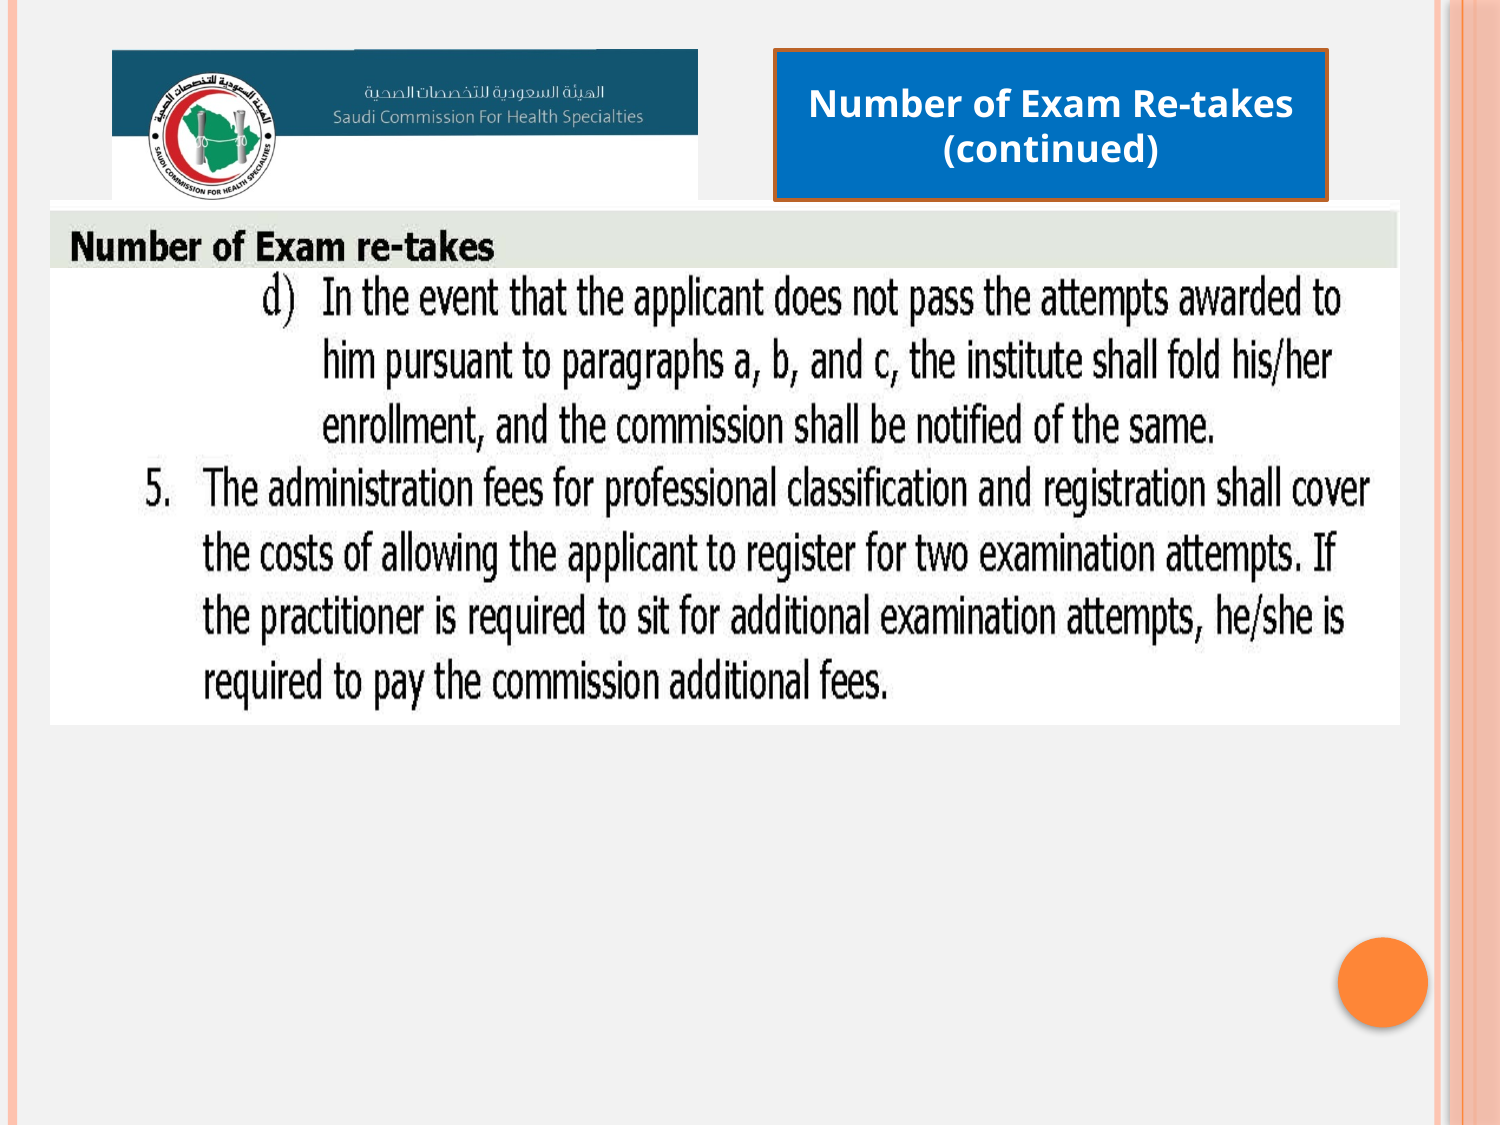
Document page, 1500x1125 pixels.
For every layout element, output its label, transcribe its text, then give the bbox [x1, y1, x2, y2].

text_box Number of Exam Re-takes (continued) [773, 48, 1329, 196]
picture [49, 49, 1401, 726]
